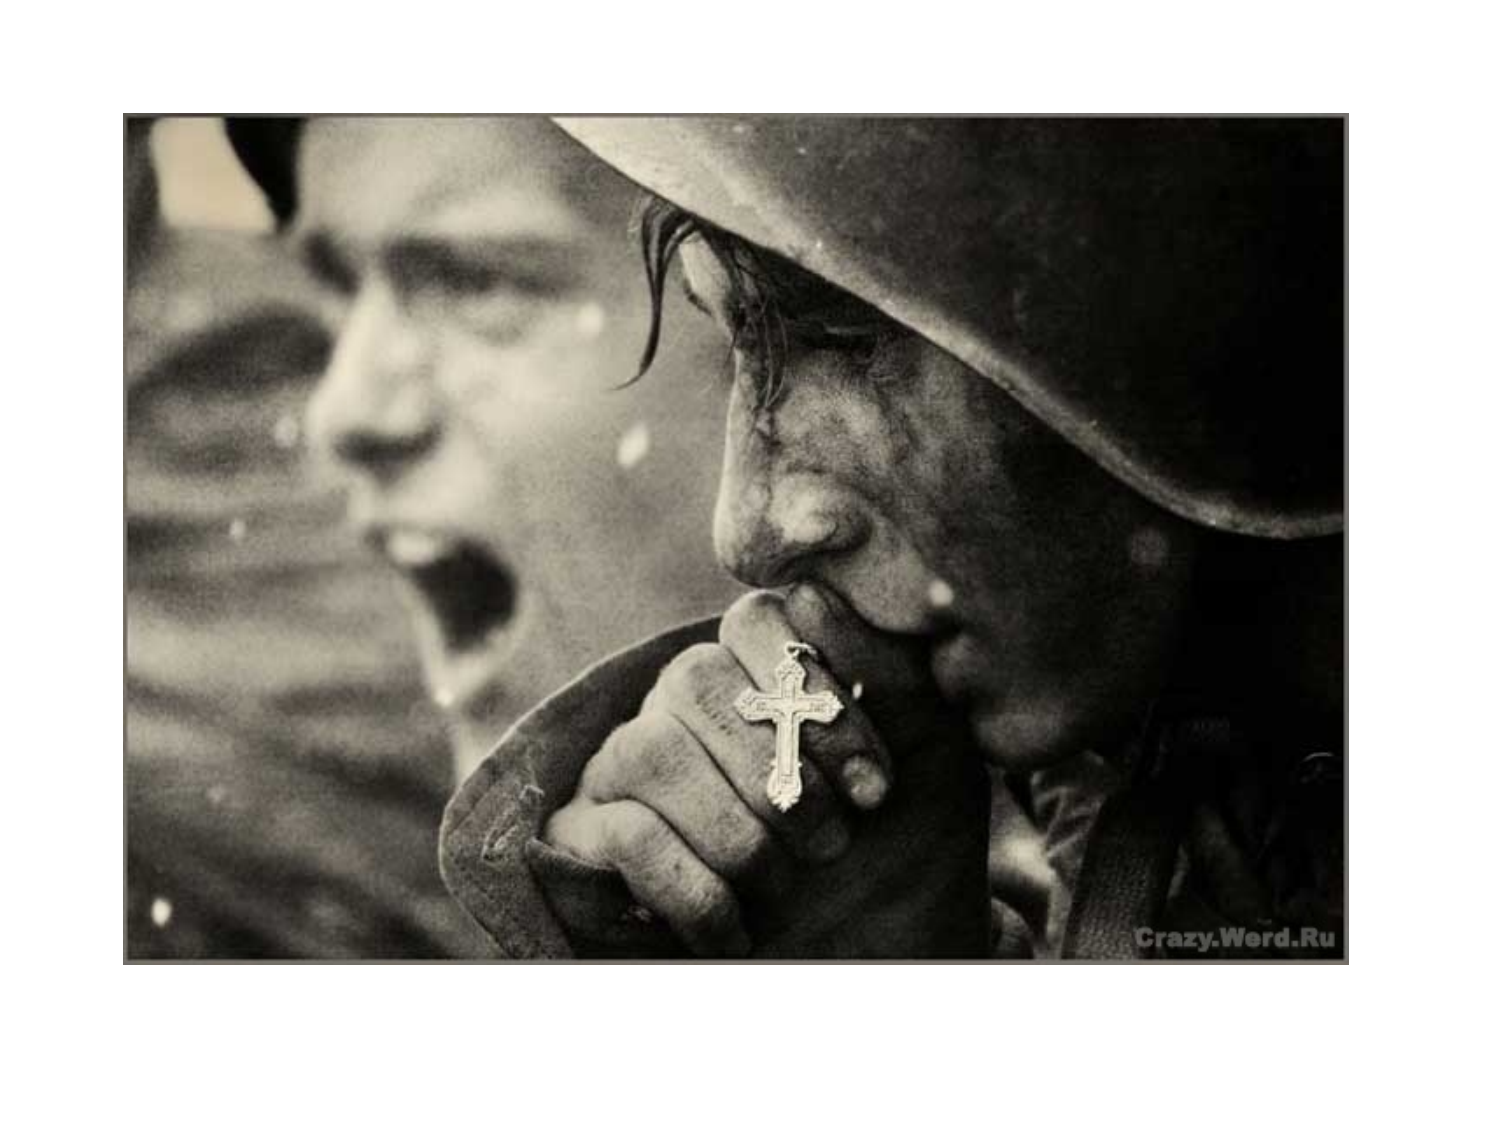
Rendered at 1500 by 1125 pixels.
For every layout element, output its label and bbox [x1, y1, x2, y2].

picture [123, 113, 1349, 965]
